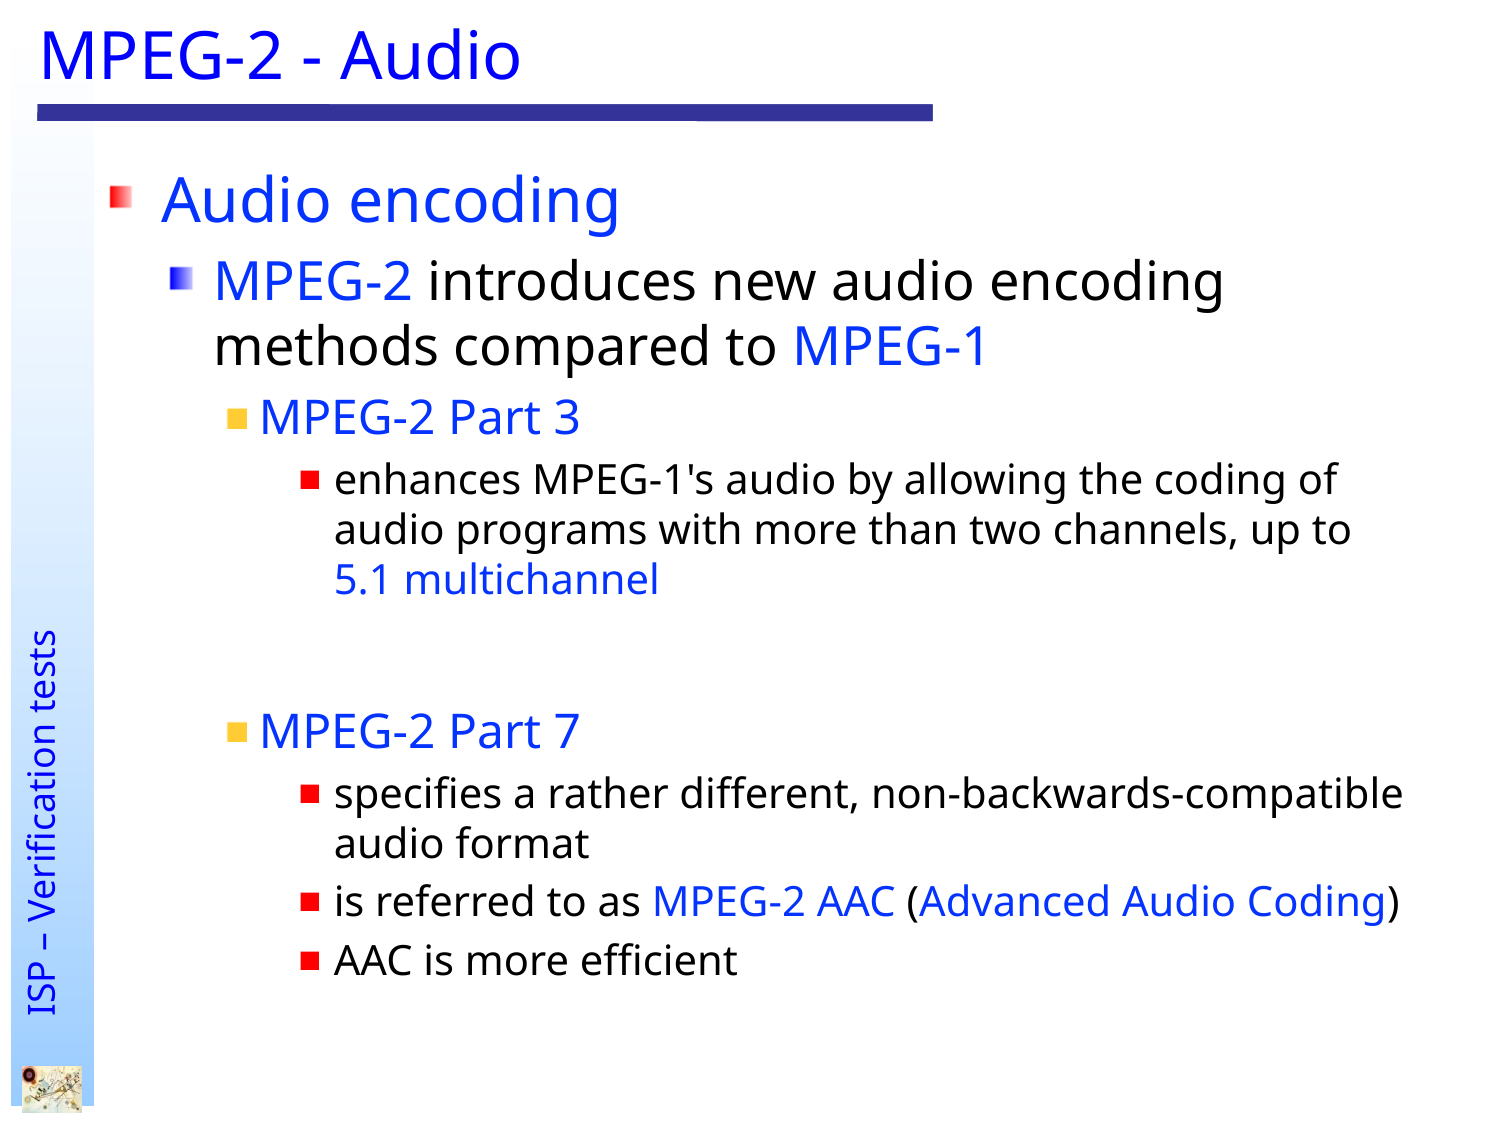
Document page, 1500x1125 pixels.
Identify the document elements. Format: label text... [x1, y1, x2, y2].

picture [168, 265, 196, 293]
picture [296, 466, 319, 489]
picture [296, 888, 319, 911]
title MPEG-2 - Audio [23, 4, 1414, 101]
picture [22, 1066, 82, 1113]
picture [296, 780, 319, 803]
list Audio encoding MPEG-2 introduces new audio encoding methods compared to MPEG-1 MPEG-2 Part 3 enhances MPEG-1's audio by allowing the coding of audio programs with more than two channels, up to 5.1 multichannel MPEG-2 Part 7 specifies a rather different, non-backwards-compatible audio format is referred to as MPEG-2 AAC (Advanced Audio Coding) AAC is more efficient [93, 152, 1430, 1055]
picture [221, 716, 247, 742]
picture [296, 947, 319, 970]
picture [108, 184, 135, 211]
picture [221, 402, 247, 429]
